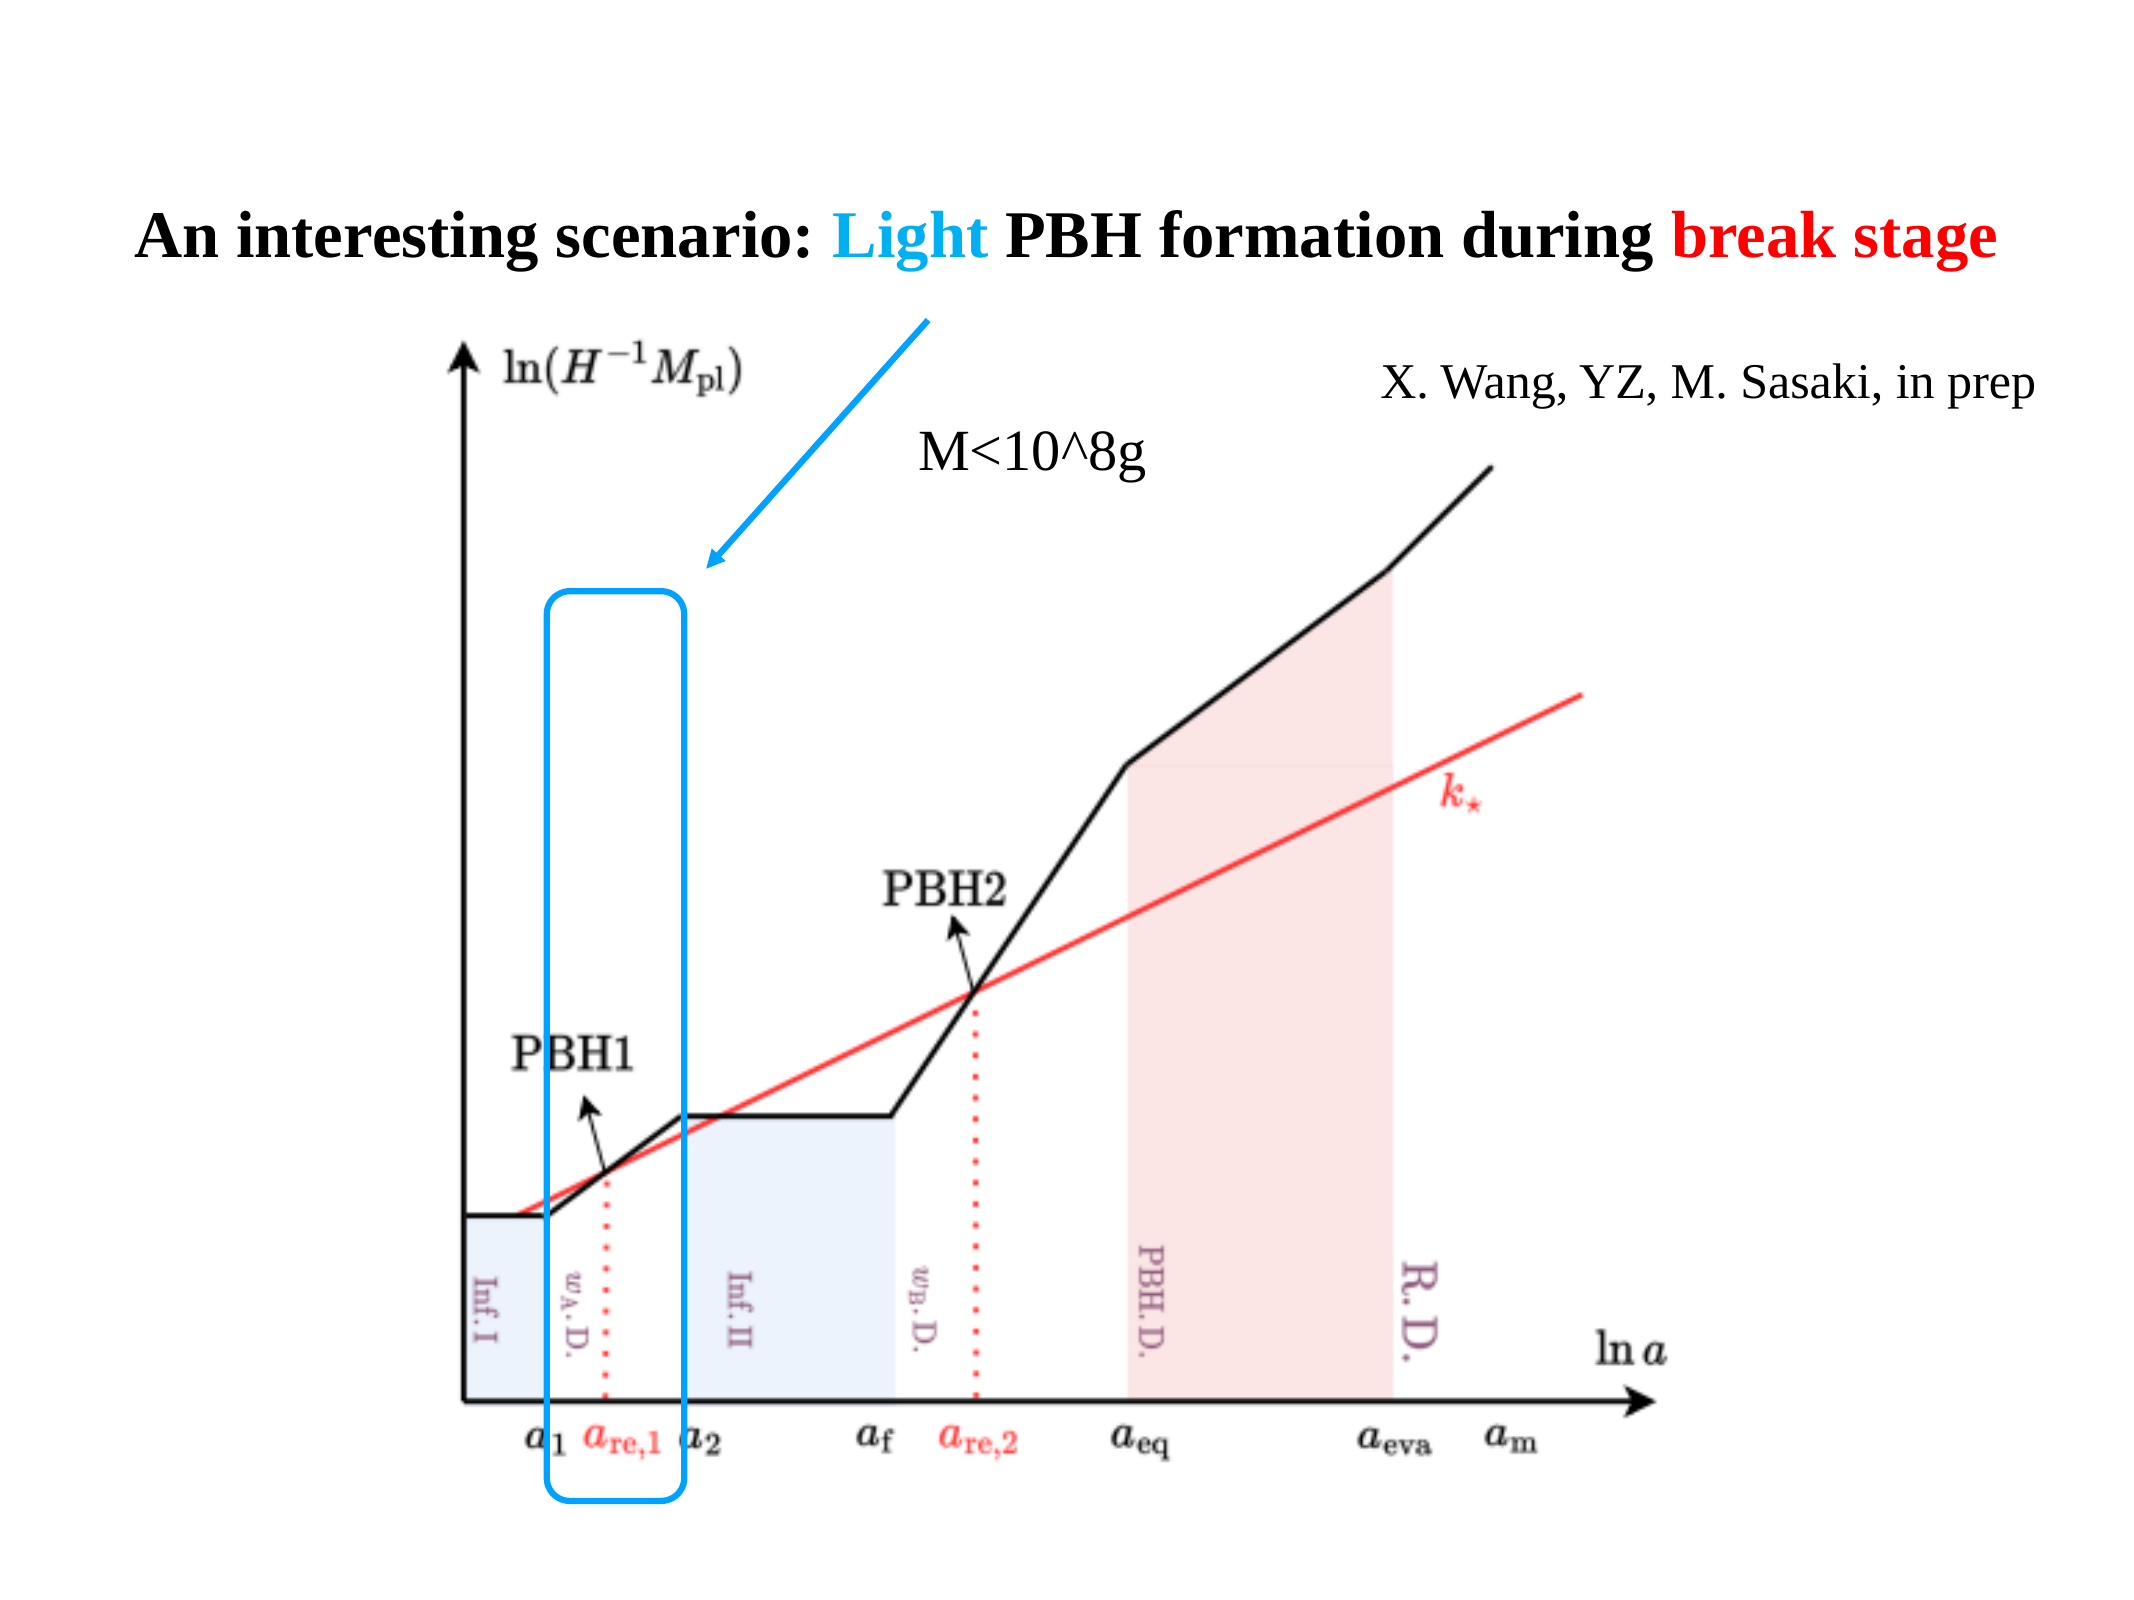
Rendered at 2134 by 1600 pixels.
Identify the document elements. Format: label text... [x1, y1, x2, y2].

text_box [705, 319, 929, 569]
text_box An interesting scenario: Light PBH formation during break stage [125, 182, 2008, 280]
text_box X. Wang, YZ, M. Sasaki, in prep [1365, 317, 2052, 417]
picture [332, 319, 1735, 1477]
text_box [546, 1477, 685, 1501]
